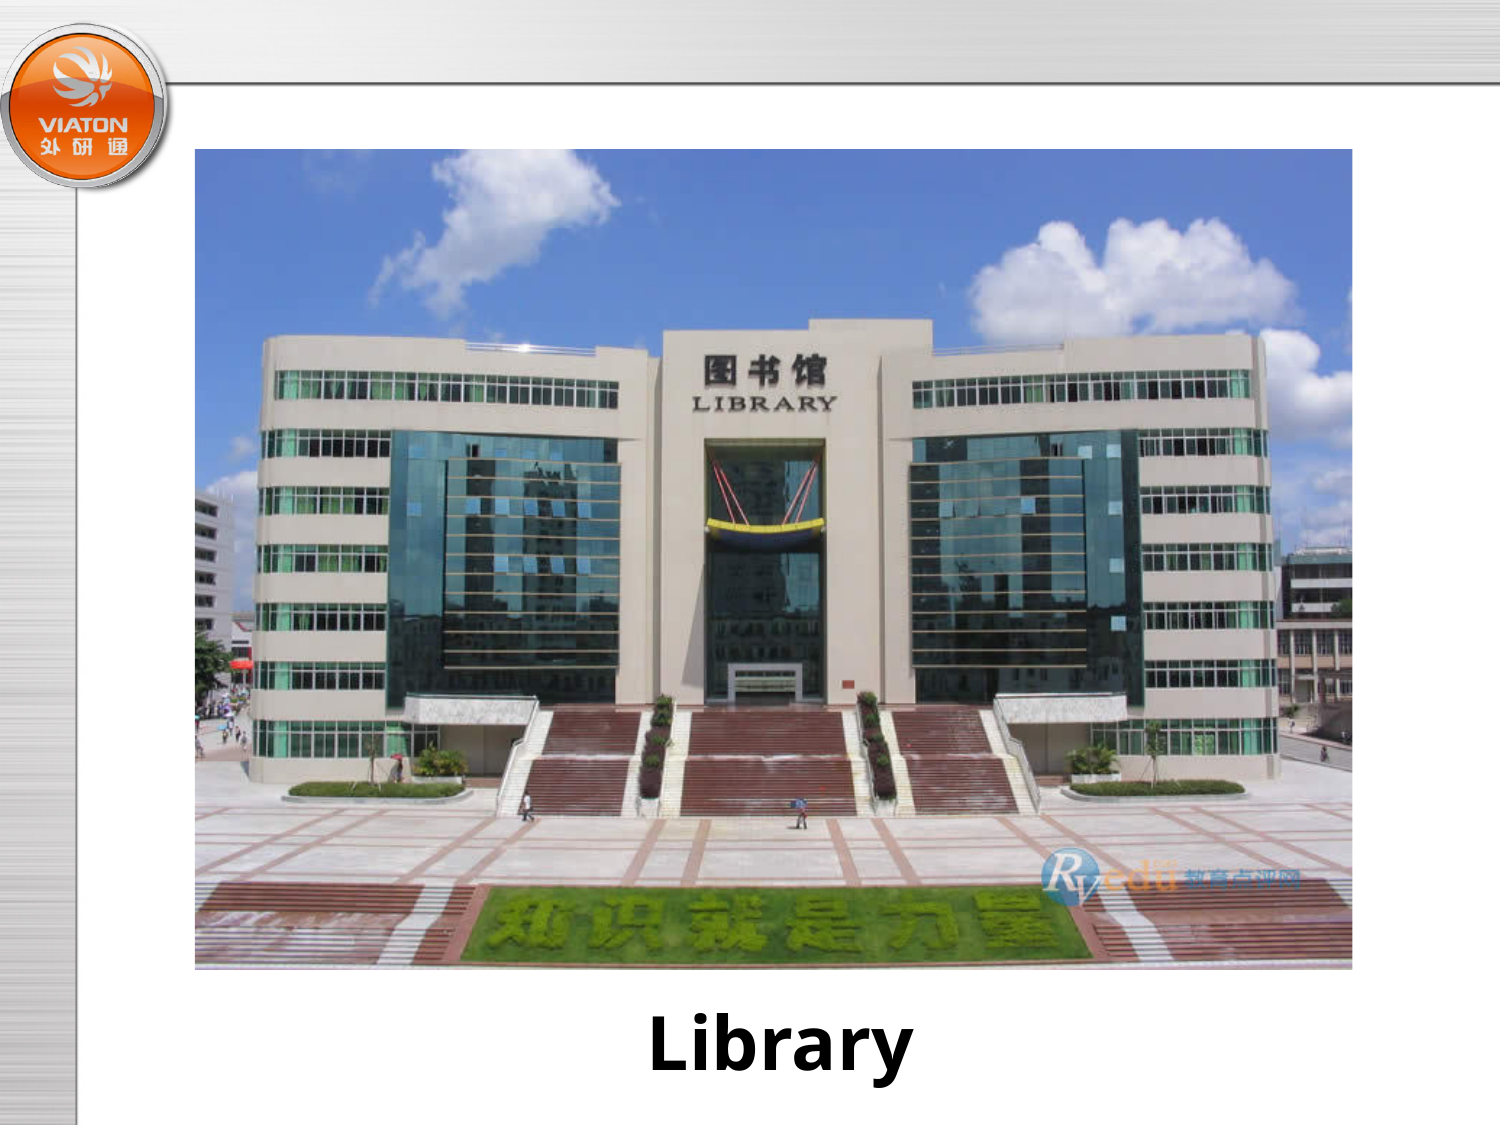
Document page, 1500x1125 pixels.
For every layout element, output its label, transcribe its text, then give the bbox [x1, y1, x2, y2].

text_box Library [631, 987, 930, 1093]
picture [0, 0, 1500, 1125]
